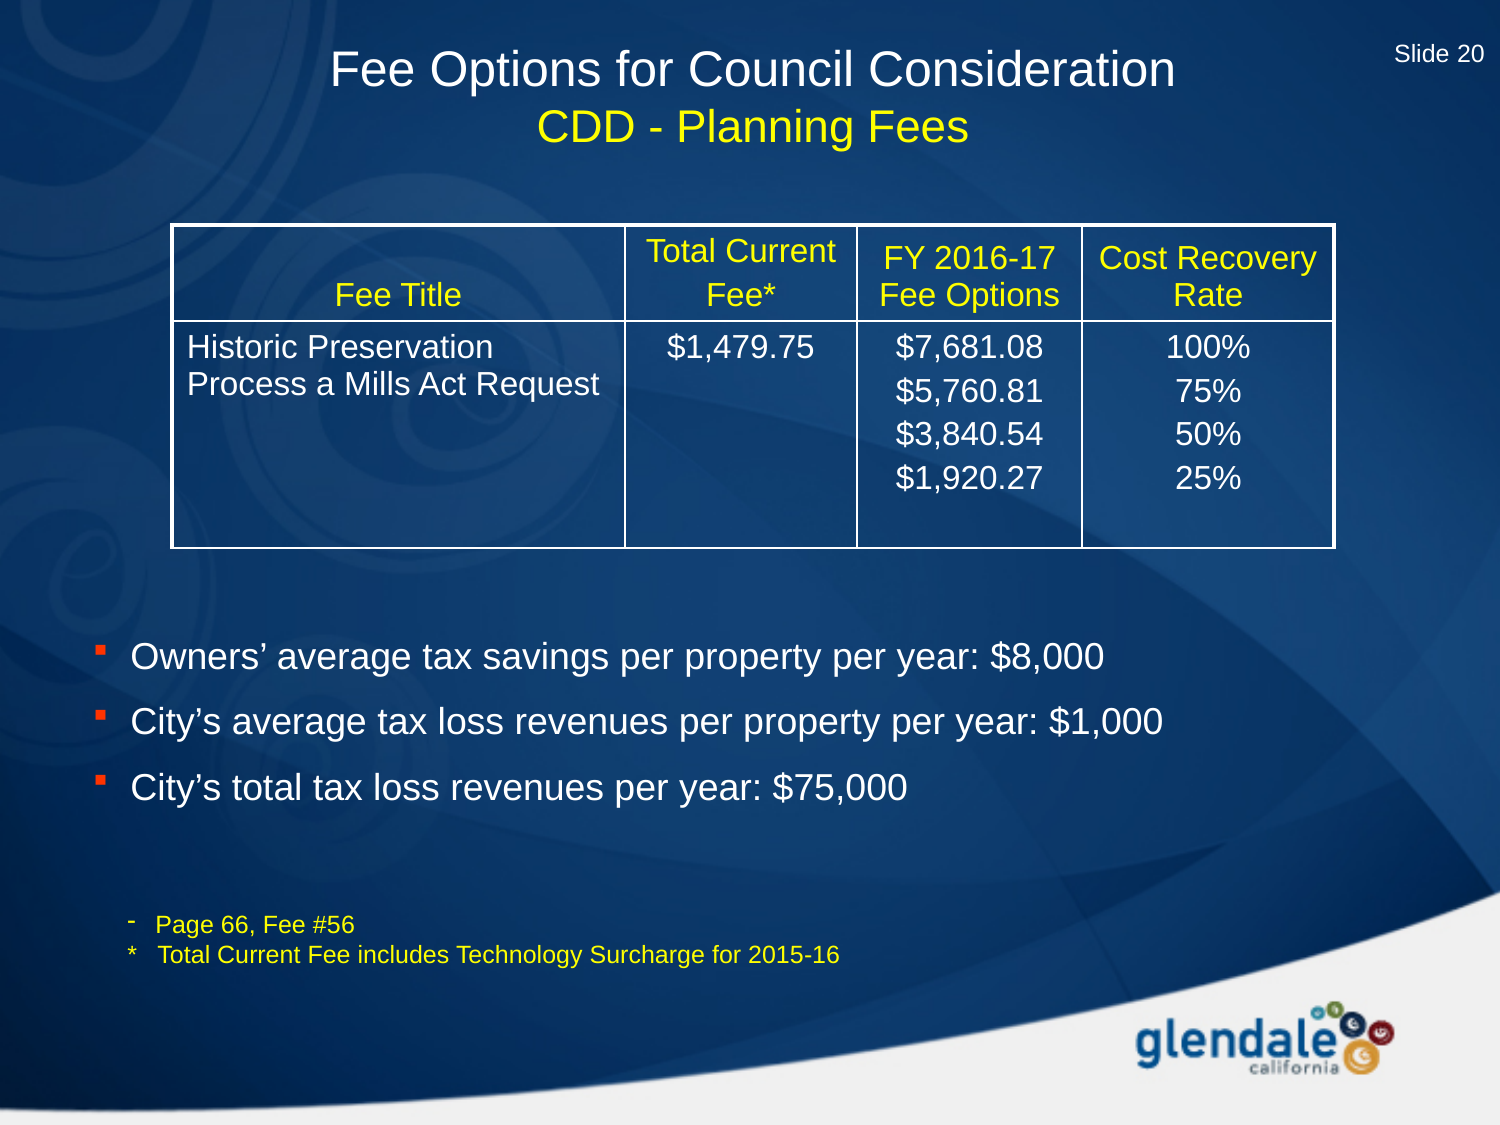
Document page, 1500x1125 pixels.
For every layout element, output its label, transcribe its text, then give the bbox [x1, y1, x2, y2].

table_header Total Current Fee* [626, 227, 856, 320]
text_box Owners’ average tax savings per property per year: $8,000 City’s average tax loss revenues per property per year: $1,000 City’s total tax loss revenues per year: $75,000 [78, 624, 1441, 813]
table_header Fee Title [174, 227, 624, 320]
table_cell $1,479.75 [626, 322, 856, 547]
slide_number Slide 20 [1149, 0, 1500, 75]
table_cell $7,681.08 $5,760.81 $3,840.54 $1,920.27 [858, 322, 1081, 547]
table_header Cost Recovery Rate [1083, 227, 1332, 320]
picture [0, 0, 1500, 1125]
table_header FY 2016-17 Fee Options [858, 227, 1081, 320]
table_cell Historic Preservation Process a Mills Act Request [174, 322, 624, 547]
text_box Fee Options for Council Consideration CDD - Planning Fees [78, 12, 1429, 175]
text_box Page 66, Fee #56 * Total Current Fee includes Technology Surcharge for 2015-16 [112, 901, 1250, 976]
table_cell 100% 75% 50% 25% [1083, 322, 1332, 547]
